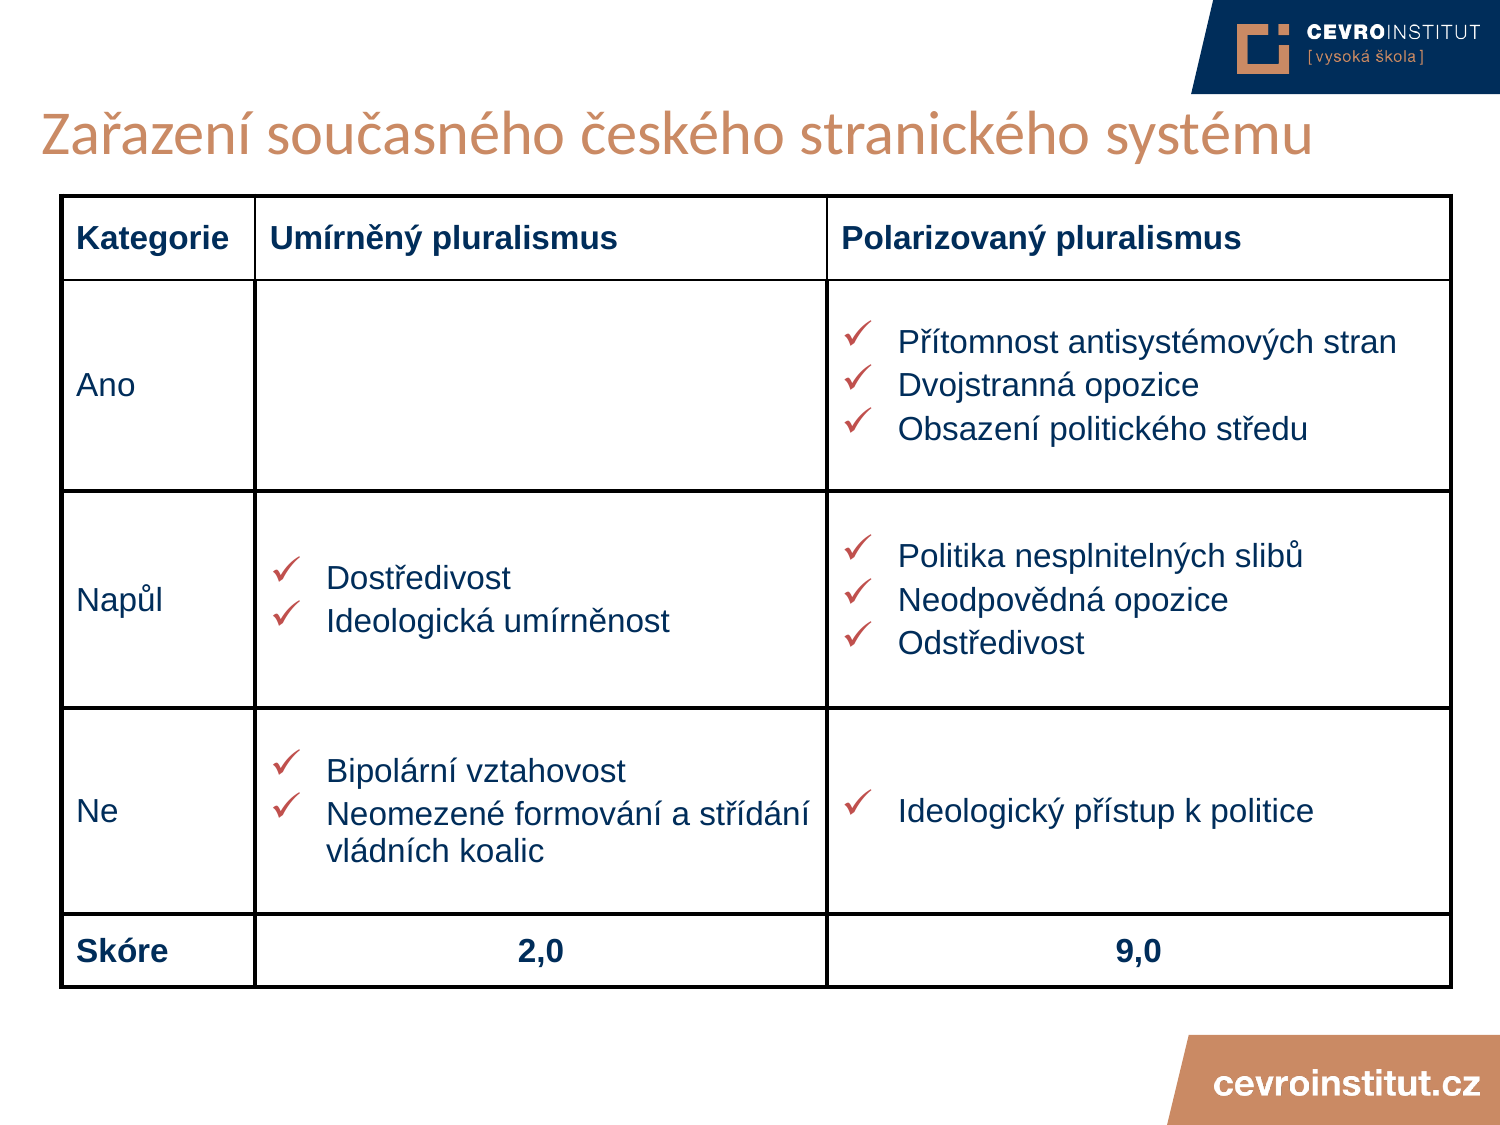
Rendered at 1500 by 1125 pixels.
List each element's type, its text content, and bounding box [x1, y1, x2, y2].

table_cell Skóre [64, 916, 253, 985]
table_cell Přítomnost antisystémových stran Dvojstranná opozice Obsazení politického středu [829, 281, 1449, 489]
table_header Polarizovaný pluralismus [828, 198, 1449, 279]
table_cell Ne [64, 710, 253, 912]
table_cell Bipolární vztahovost Neomezené formování a střídání vládních koalic [257, 710, 825, 912]
picture [1237, 24, 1480, 53]
table_cell Dostředivost Ideologická umírněnost [257, 493, 825, 706]
table_cell 9,0 [829, 916, 1449, 985]
table_cell 2,0 [257, 916, 825, 985]
table_cell Napůl [64, 493, 253, 706]
table_cell [257, 281, 825, 489]
table_cell Ideologický přístup k politice [829, 710, 1449, 912]
table_header Kategorie [64, 198, 254, 279]
table_cell Politika nesplnitelných slibů Neodpovědná opozice Odstředivost [829, 493, 1449, 706]
title Zařazení současného českého stranického systému [0, 53, 1500, 206]
table_cell Ano [64, 281, 253, 489]
picture [1214, 1069, 1480, 1096]
table_header Umírněný pluralismus [256, 198, 826, 279]
